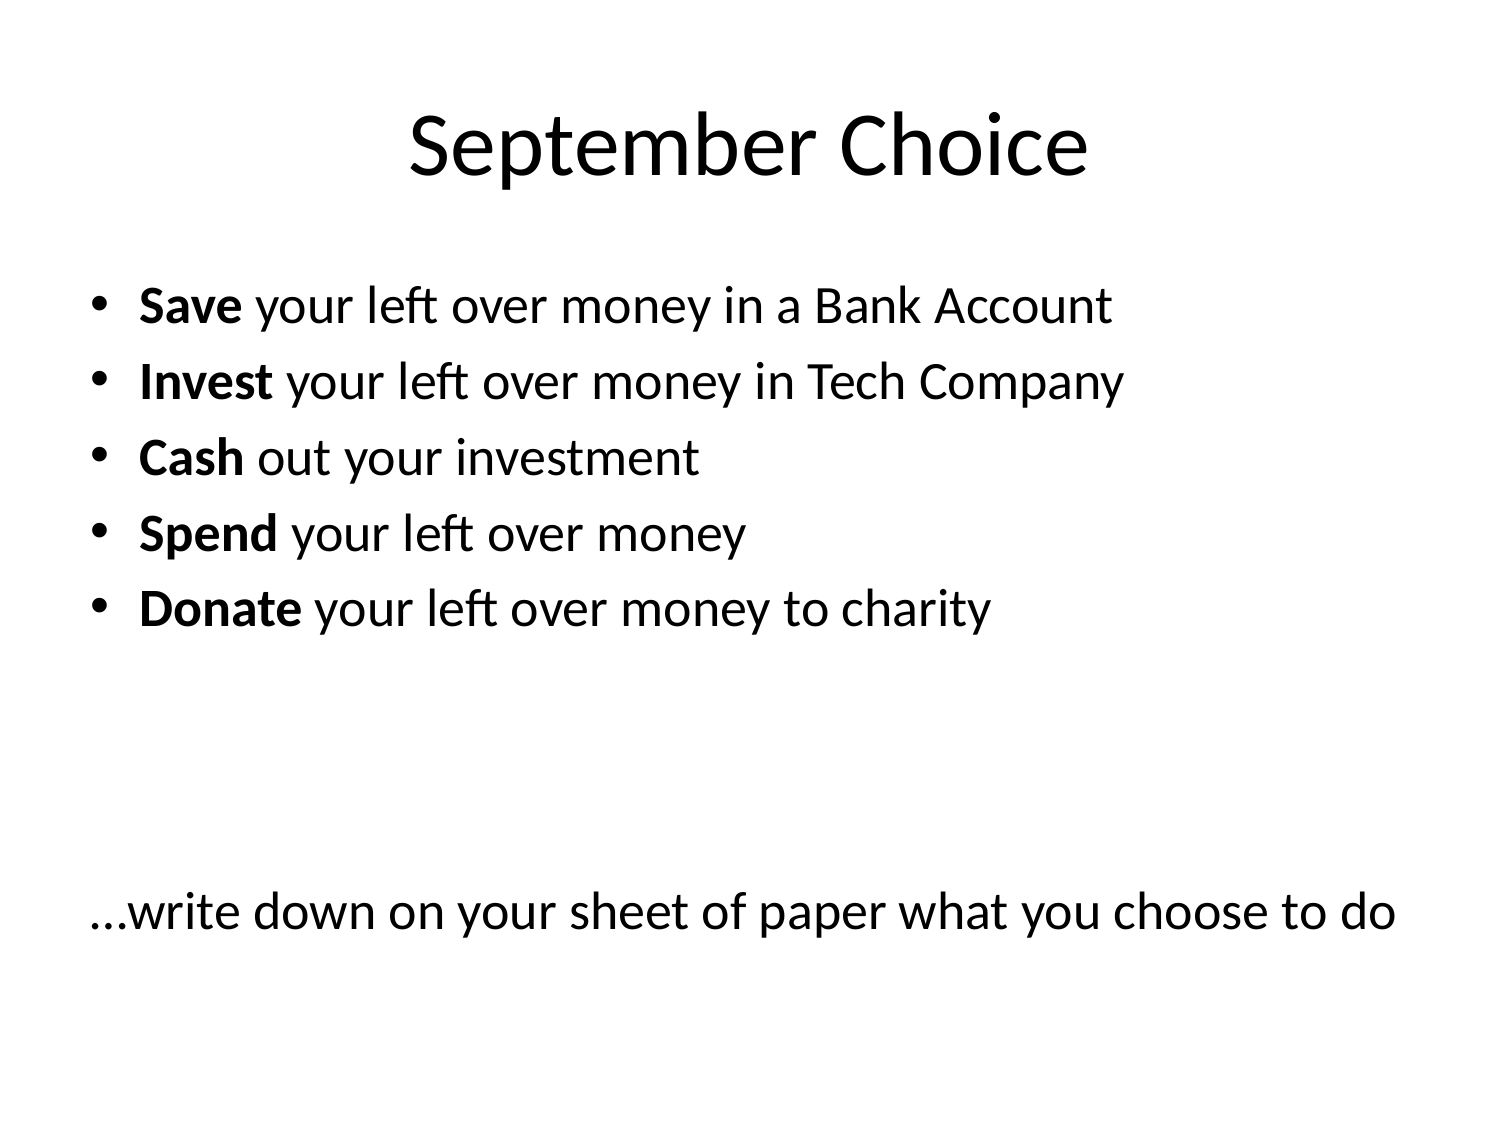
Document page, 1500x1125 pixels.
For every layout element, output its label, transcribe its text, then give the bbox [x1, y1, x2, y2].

list Save your left over money in a Bank Account Invest your left over money in Tech Company Cash out your investment Spend your left over money Donate your left over money to charity …write down on your sheet of paper what you choose to do [75, 262, 1425, 1005]
title September Choice [75, 45, 1425, 233]
